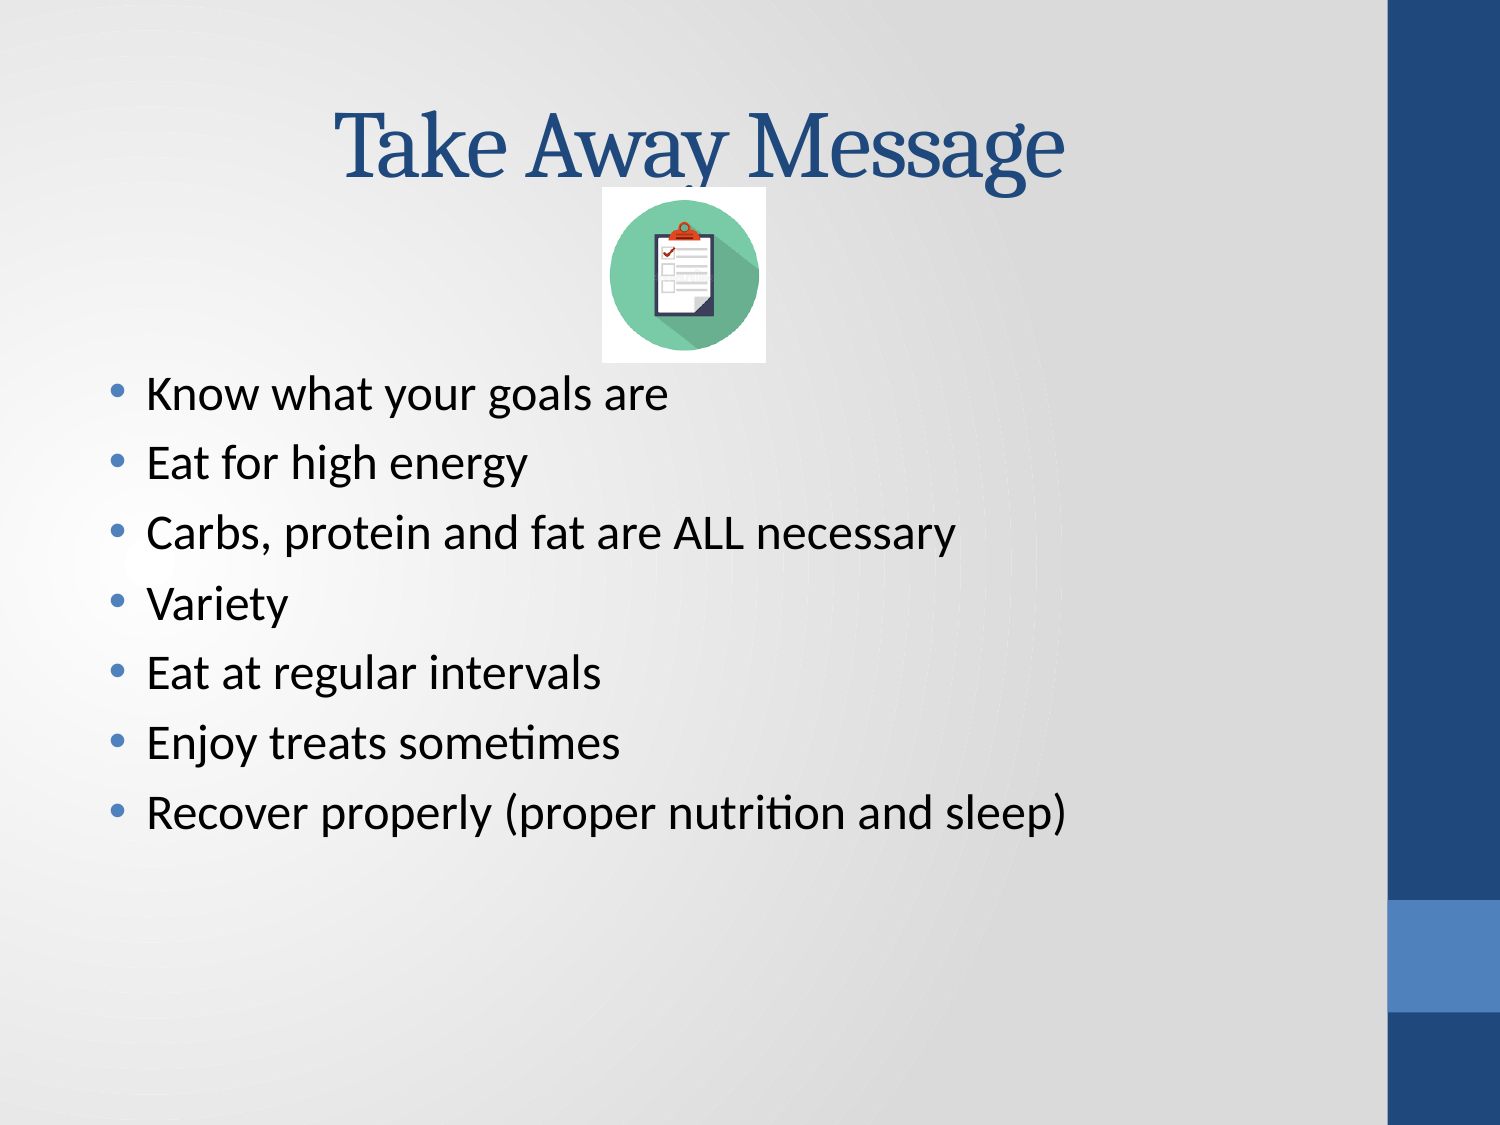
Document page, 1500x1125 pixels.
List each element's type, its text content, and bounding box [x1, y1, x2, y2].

title Take Away Message [75, 45, 1325, 212]
picture [601, 186, 767, 363]
list Know what your goals are Eat for high energy Carbs, protein and fat are ALL necessary Variety Eat at regular intervals Enjoy treats sometimes Recover properly (proper nutrition and sleep) [75, 212, 1332, 1050]
